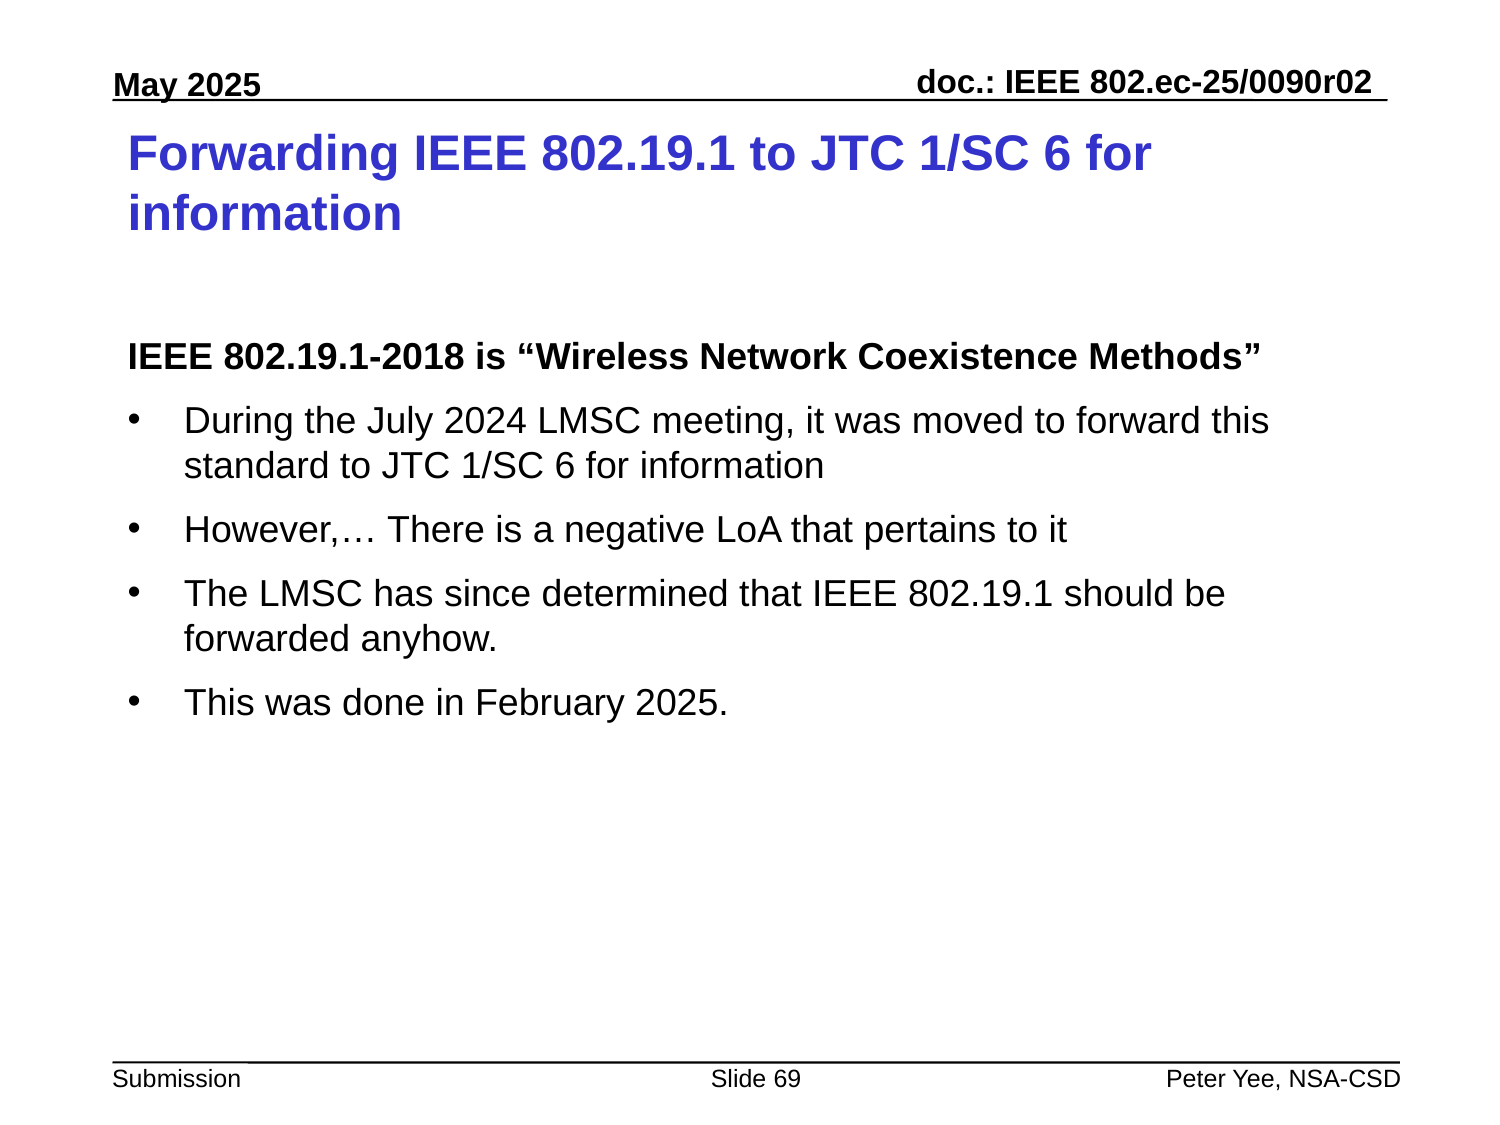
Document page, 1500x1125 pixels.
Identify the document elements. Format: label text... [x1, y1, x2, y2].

footer Peter Yee, NSA-CSD [1164, 1061, 1402, 1093]
title Forwarding IEEE 802.19.1 to JTC 1/SC 6 for information [112, 112, 1388, 288]
list IEEE 802.19.1-2018 is “Wireless Network Coexistence Methods” During the July 2024 LMSC meeting, it was moved to forward this standard to JTC 1/SC 6 for information However,… There is a negative LoA that pertains to it The LMSC has since determined that IEEE 802.19.1 should be forwarded anyhow. This was done in February 2025. [112, 324, 1388, 1000]
slide_number Slide 69 [709, 1061, 803, 1093]
